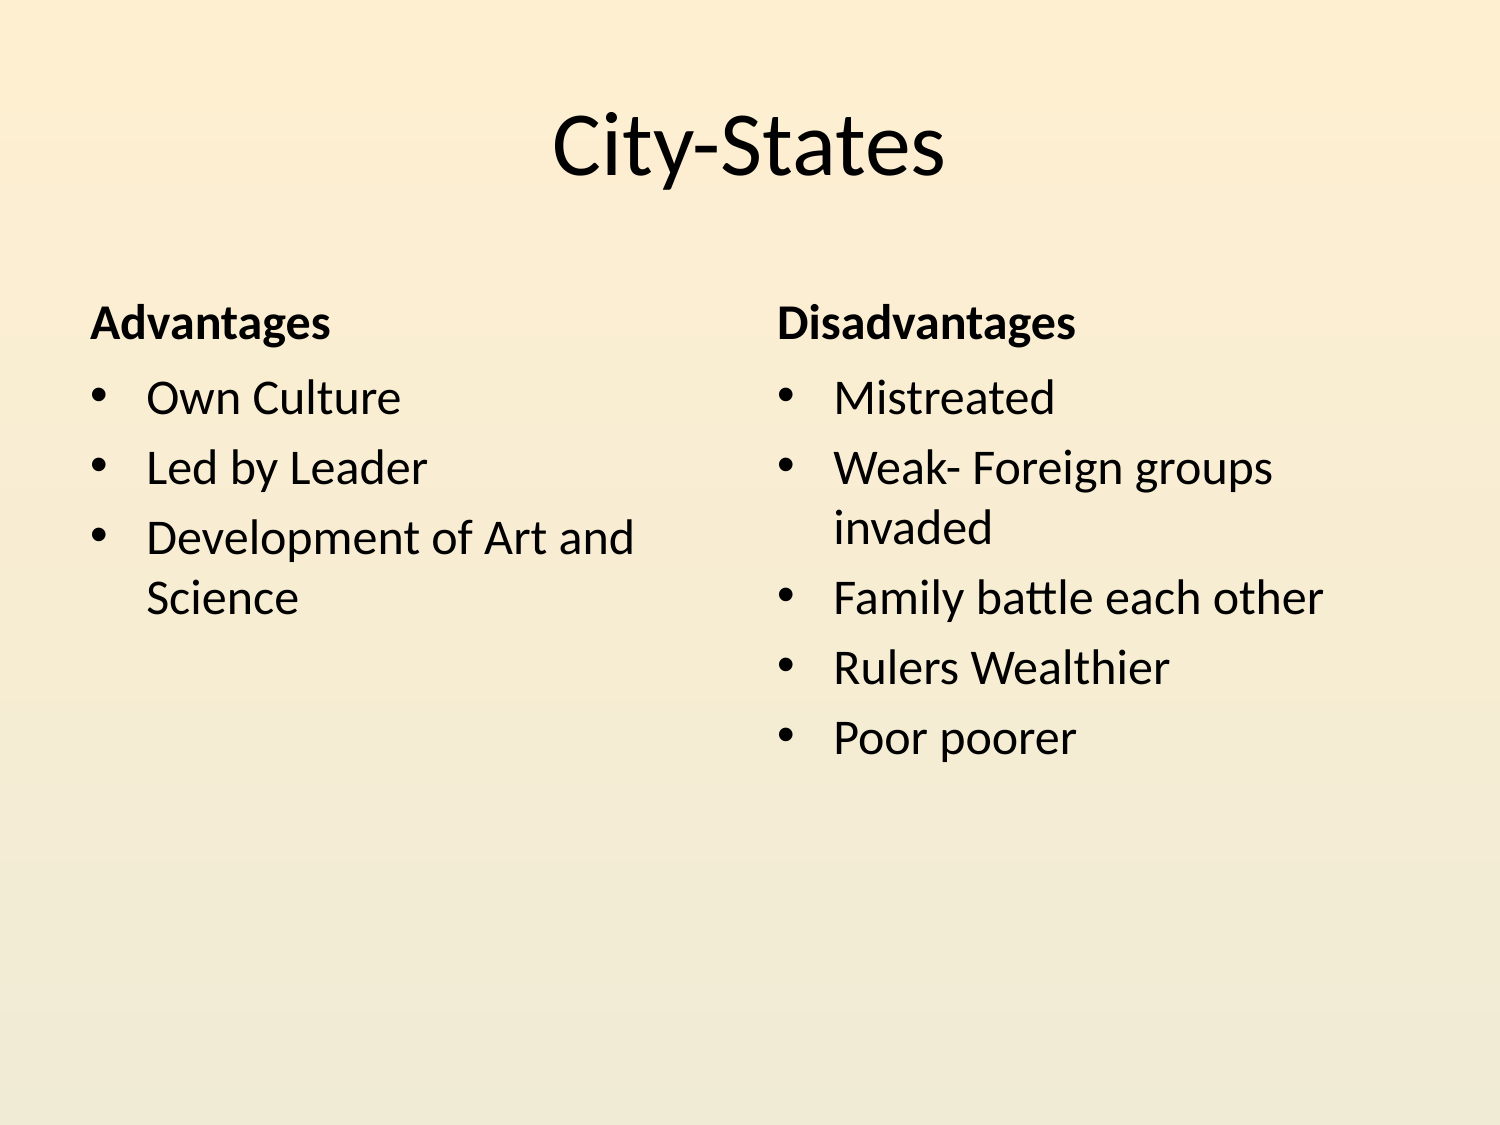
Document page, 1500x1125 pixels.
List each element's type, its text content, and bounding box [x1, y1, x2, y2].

list Advantages [75, 251, 738, 356]
list Own Culture Led by Leader Development of Art and Science [75, 356, 738, 1005]
list Disadvantages [761, 251, 1425, 356]
list Mistreated Weak- Foreign groups invaded Family battle each other Rulers Wealthier Poor poorer [761, 356, 1425, 1005]
title City-States [75, 45, 1425, 233]
